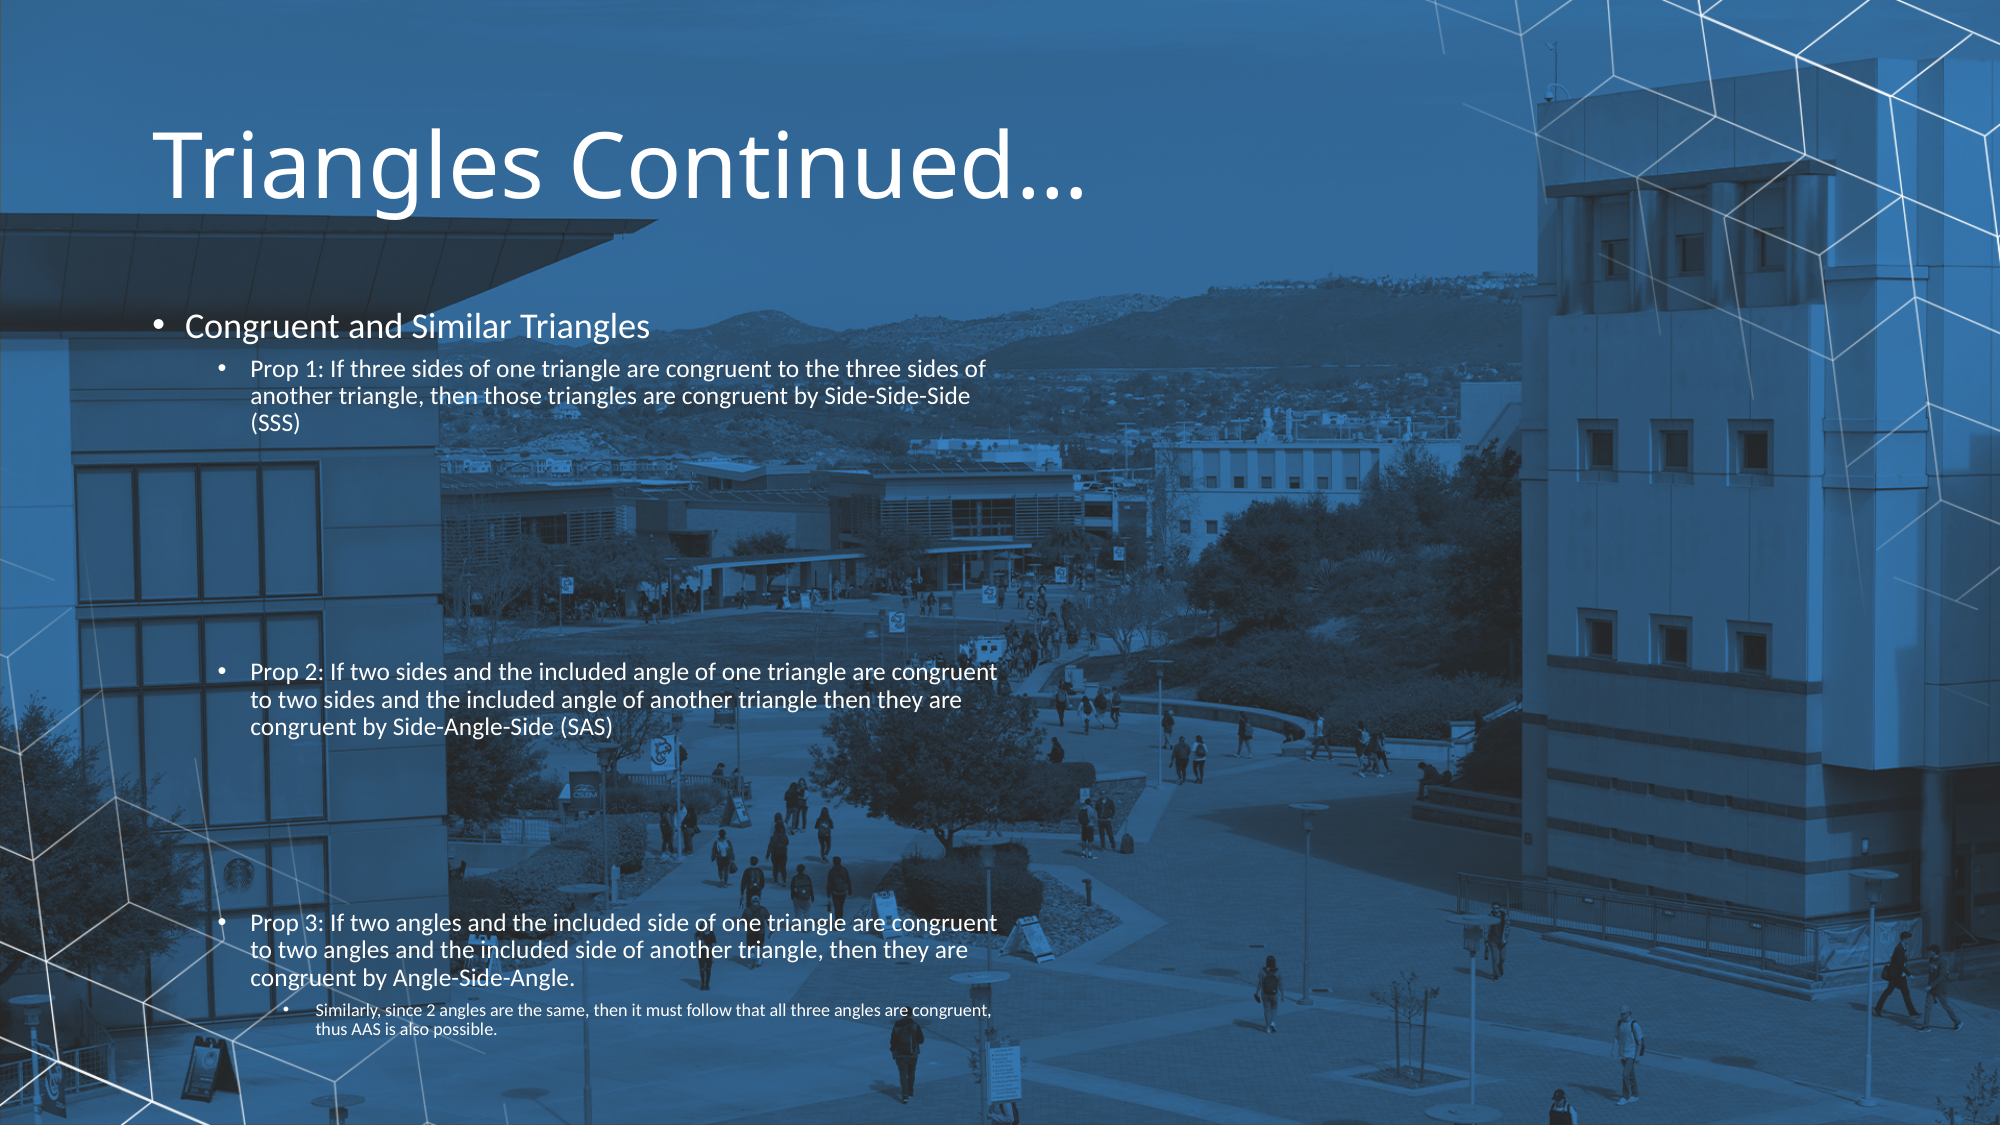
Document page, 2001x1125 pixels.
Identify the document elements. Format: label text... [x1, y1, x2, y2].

title Triangles Continued… [137, 59, 1863, 278]
list Congruent and Similar Triangles Prop 1: If three sides of one triangle are congruent to the three sides of another triangle, then those triangles are congruent by Side-Side-Side (SSS) Prop 2: If two sides and the included angle of one triangle are congruent to two sides and the included angle of another triangle then they are congruent by Side-Angle-Side (SAS) Prop 3: If two angles and the included side of one triangle are congruent to two angles and the included side of another triangle, then they are congruent by Angle-Side-Angle. Similarly, since 2 angles are the same, then it must follow that all three angles are congruent, thus AAS is also possible. [137, 299, 1018, 1053]
